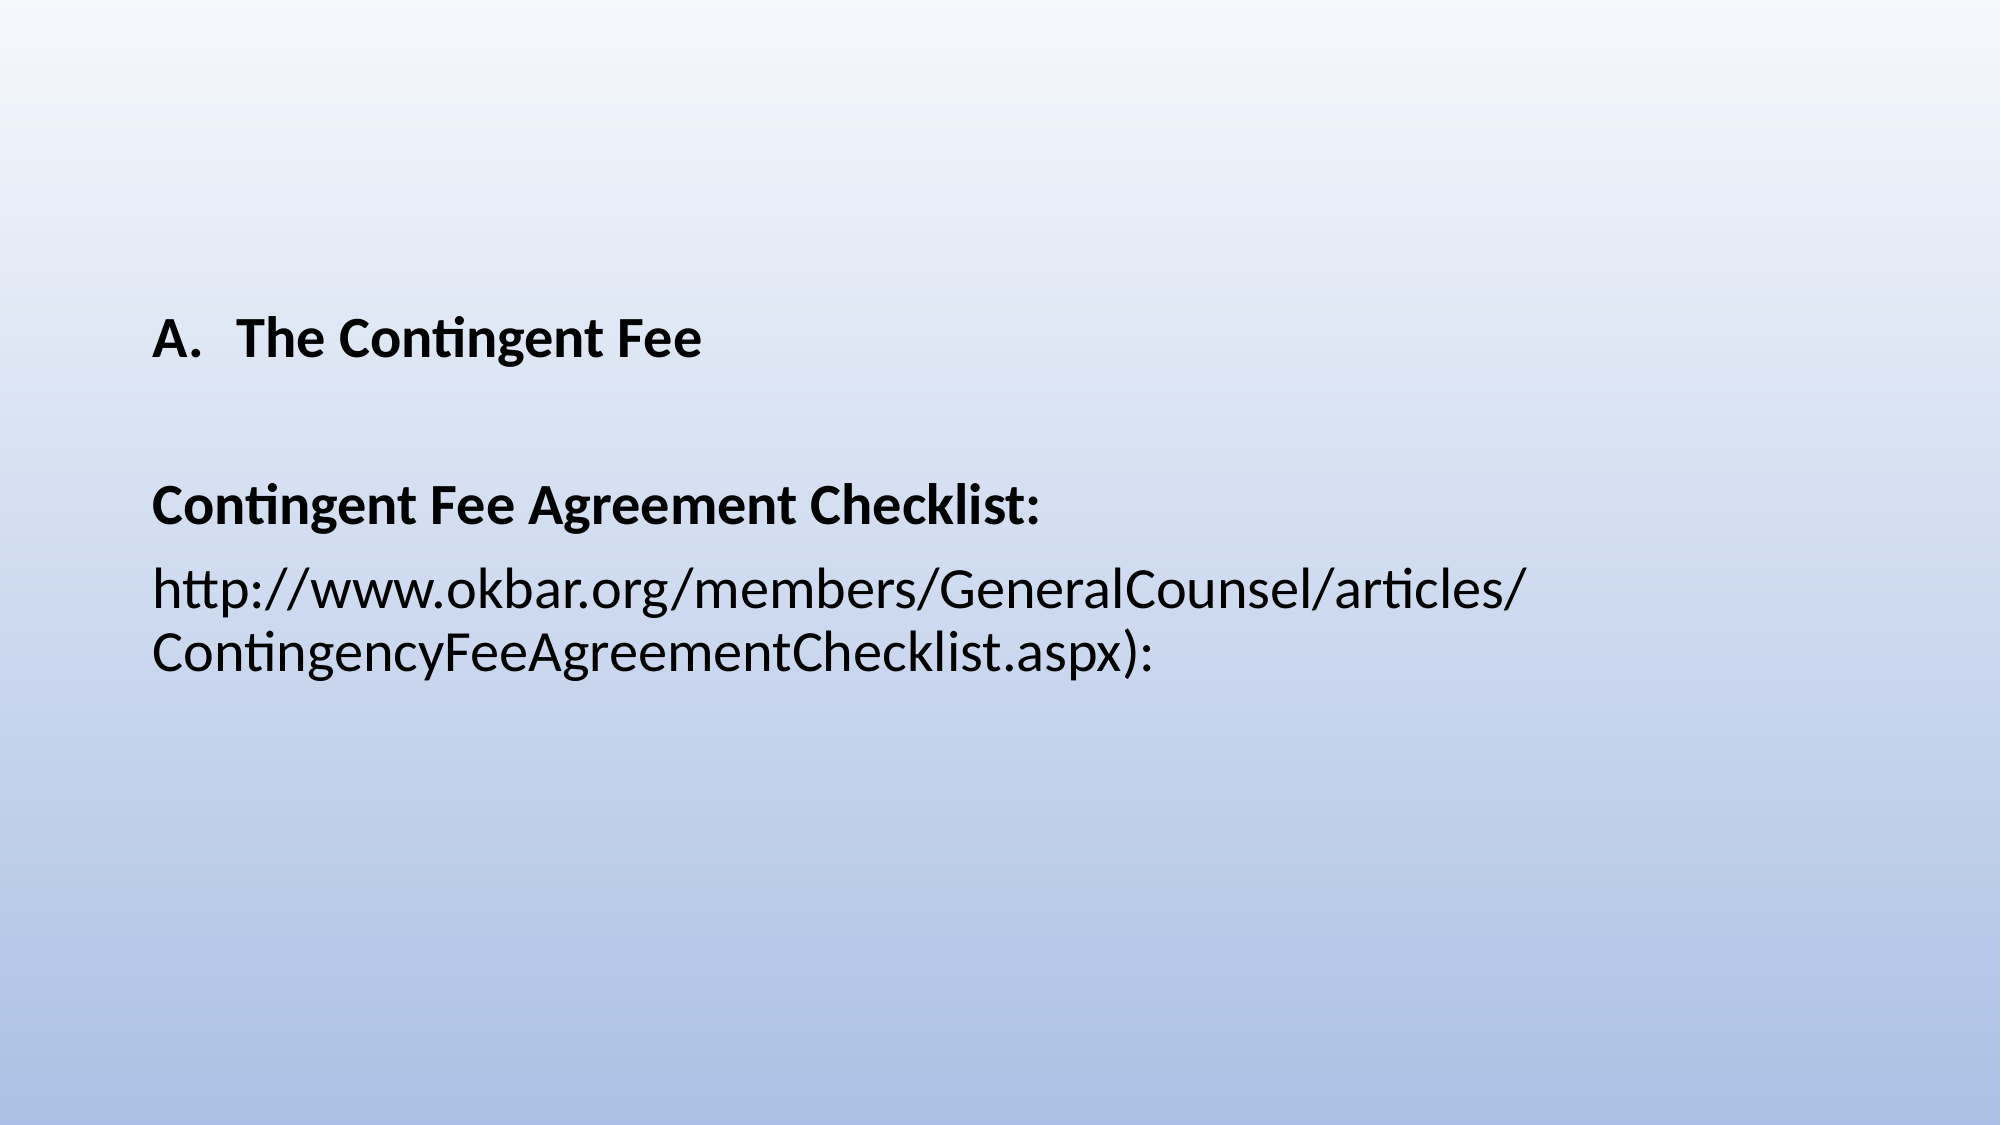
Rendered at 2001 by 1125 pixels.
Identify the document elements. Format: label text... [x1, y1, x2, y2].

list The Contingent Fee Contingent Fee Agreement Checklist: http://www.okbar.org/members/GeneralCounsel/articles/ContingencyFeeAgreementChecklist.aspx): [137, 299, 1863, 1014]
